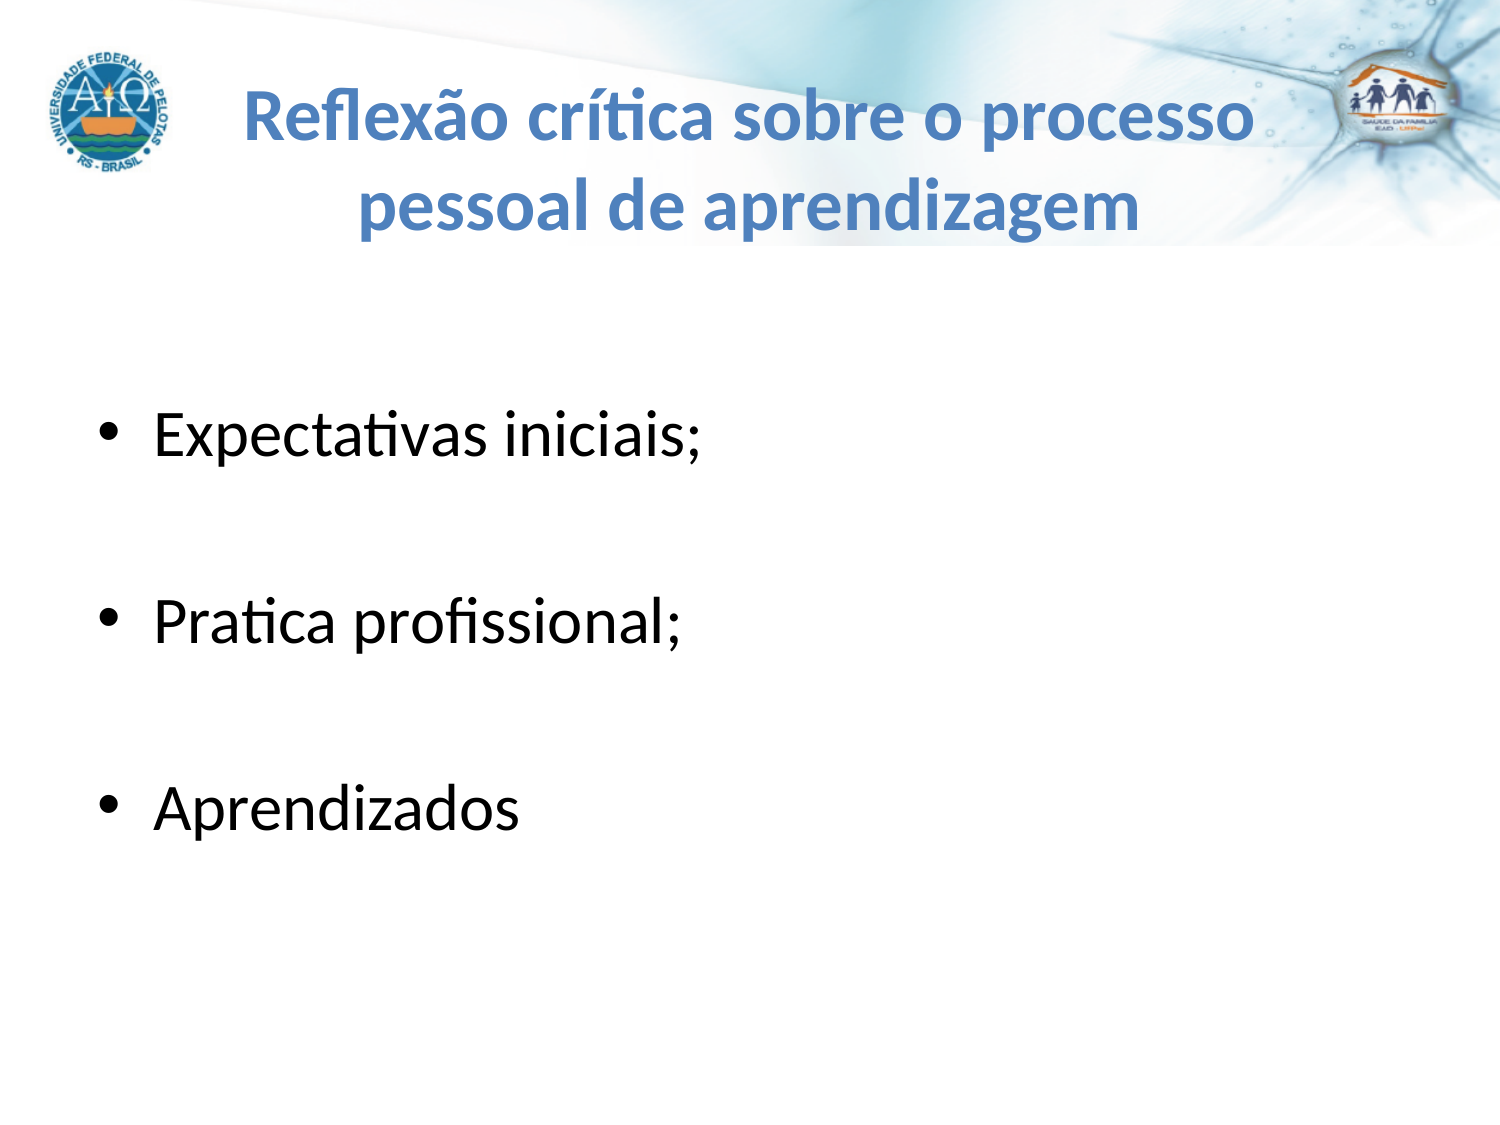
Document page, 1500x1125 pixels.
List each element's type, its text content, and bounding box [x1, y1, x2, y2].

picture [0, 0, 1500, 247]
list Expectativas iniciais; Pratica profissional; Aprendizados [82, 382, 1432, 1125]
